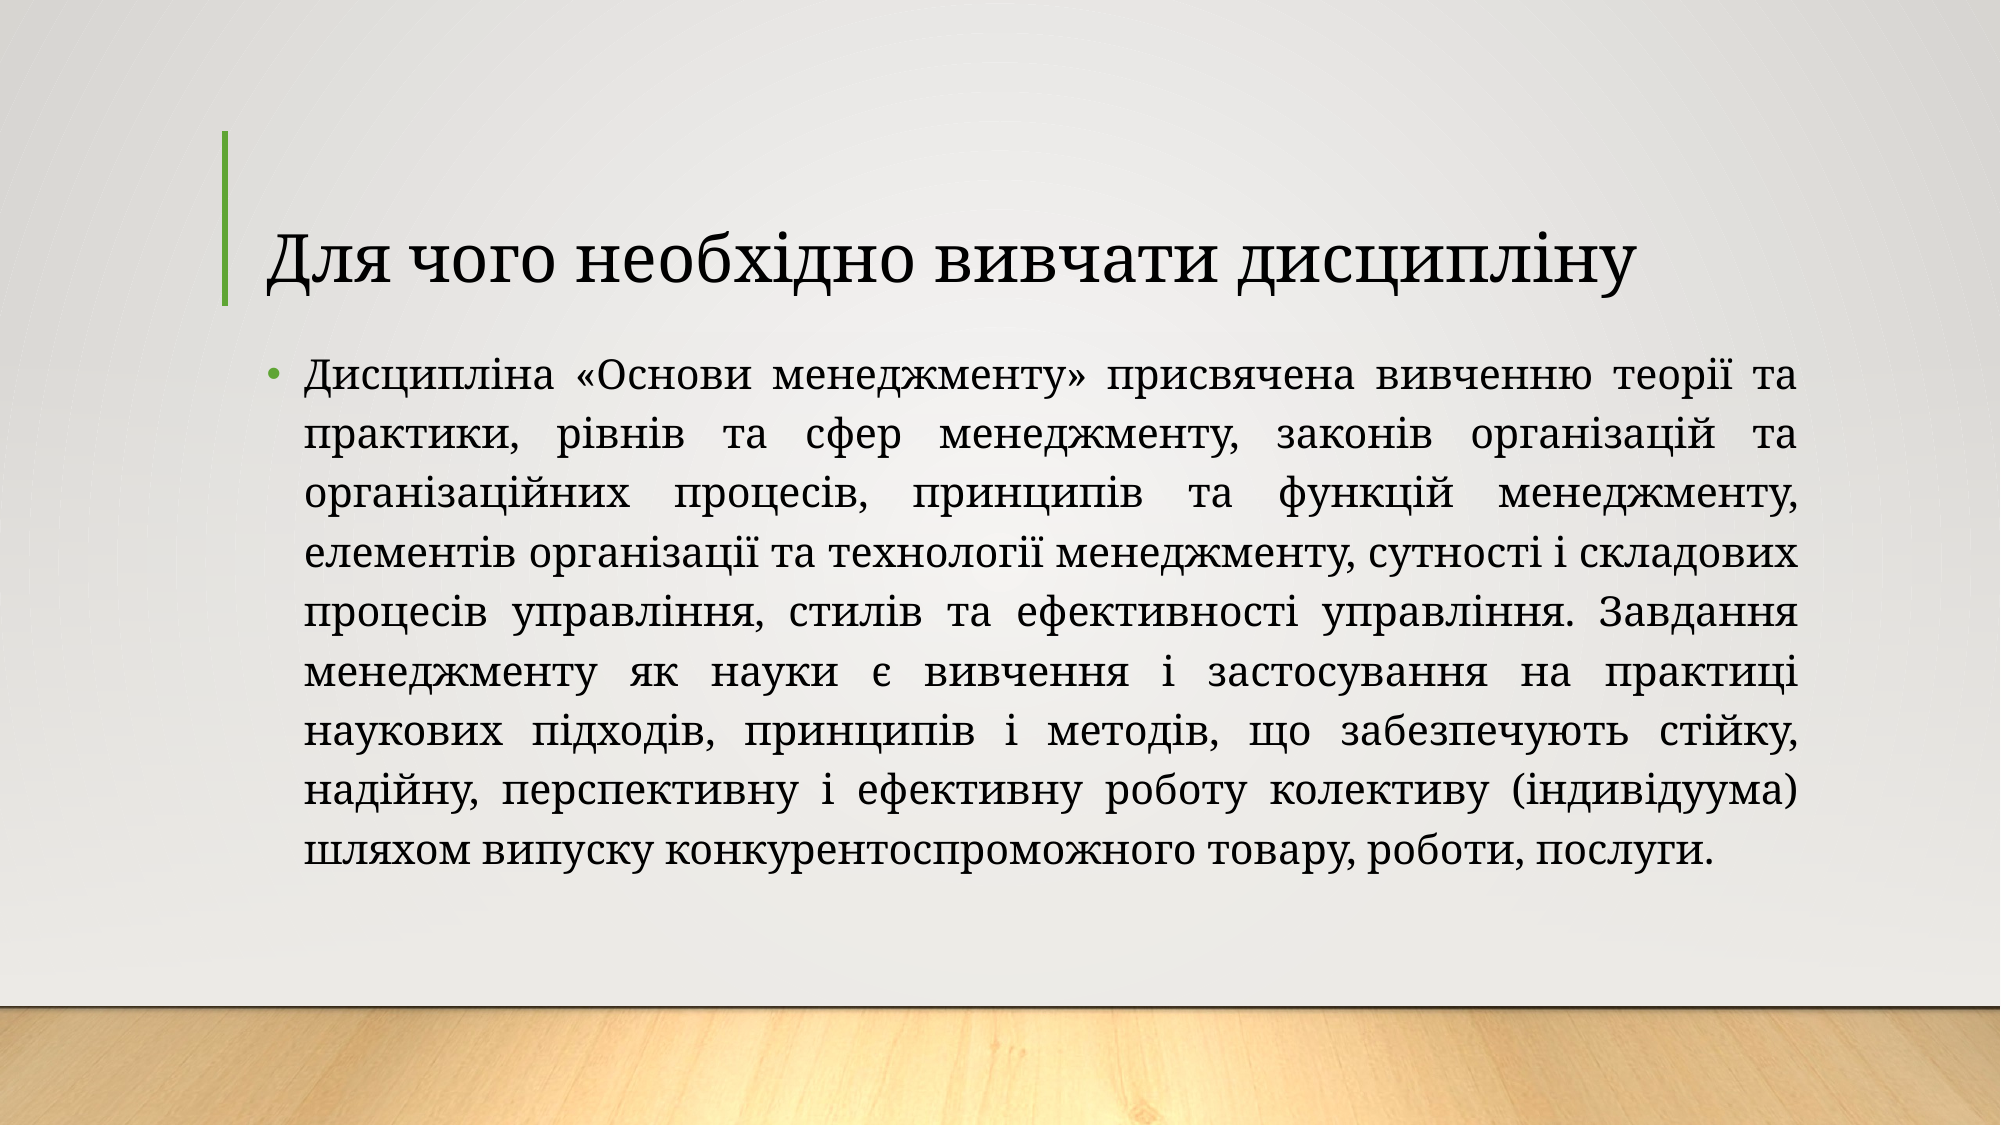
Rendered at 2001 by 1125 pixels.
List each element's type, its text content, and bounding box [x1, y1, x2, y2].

title Для чого необхідно вивчати дисципліну [251, 131, 1814, 305]
list Дисципліна «Основи менеджменту» присвячена вивченню теорії та практики, рівнів та сфер менеджменту, законів організацій та організаційних процесів, принципів та функцій менеджменту, елементів організації та технології менеджменту, сутності і складових процесів управління, стилів та ефективності управління. Завдання менеджменту як науки є вивчення і застосування на практиці наукових підходів, принципів і методів, що забезпечують стійку, надійну, перспективну і ефективну роботу колективу (індивідуума) шляхом випуску конкурентоспроможного товару, роботи, послуги. [251, 330, 1814, 897]
picture [0, 1006, 2000, 1125]
